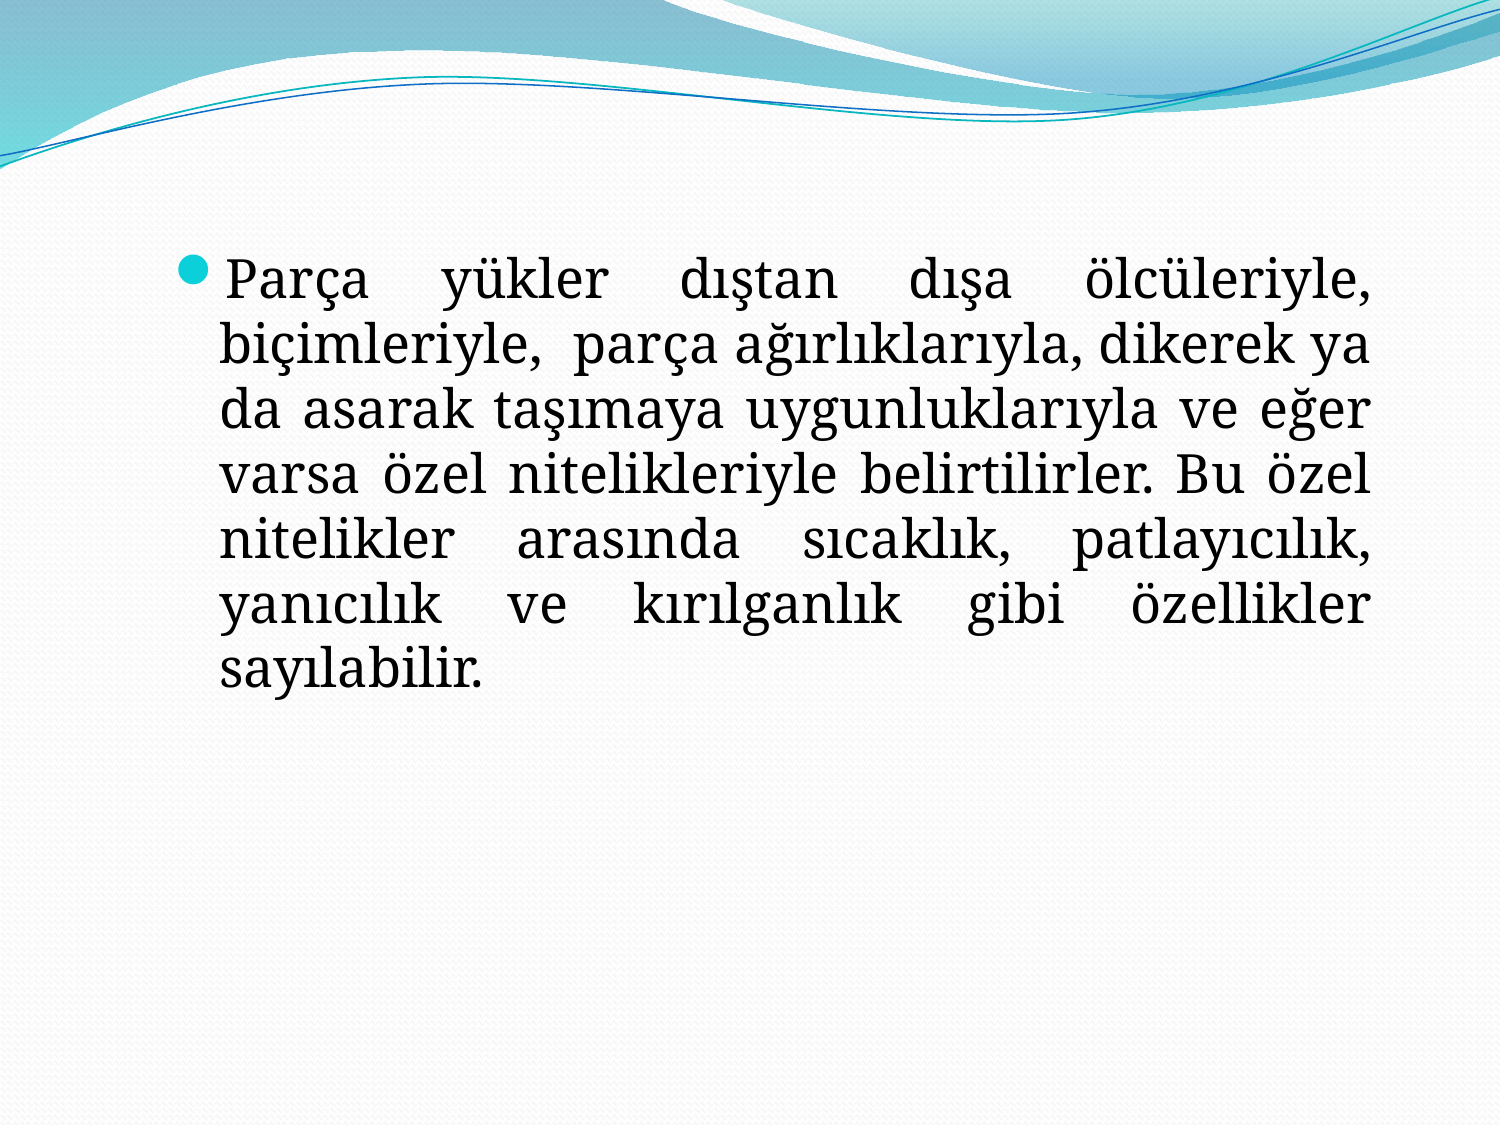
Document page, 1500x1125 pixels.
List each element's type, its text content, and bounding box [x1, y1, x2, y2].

list Parça yükler dıştan dışa ölcüleriyle, biçimleriyle, parça ağırlıklarıyla, dikerek ya da asarak taşımaya uygunluklarıyla ve eğer varsa özel nitelikleriyle belirtilirler. Bu özel nitelikler arasında sıcaklık, patlayıcılık, yanıcılık ve kırılganlık gibi özellikler sayılabilir. [159, 160, 1388, 858]
